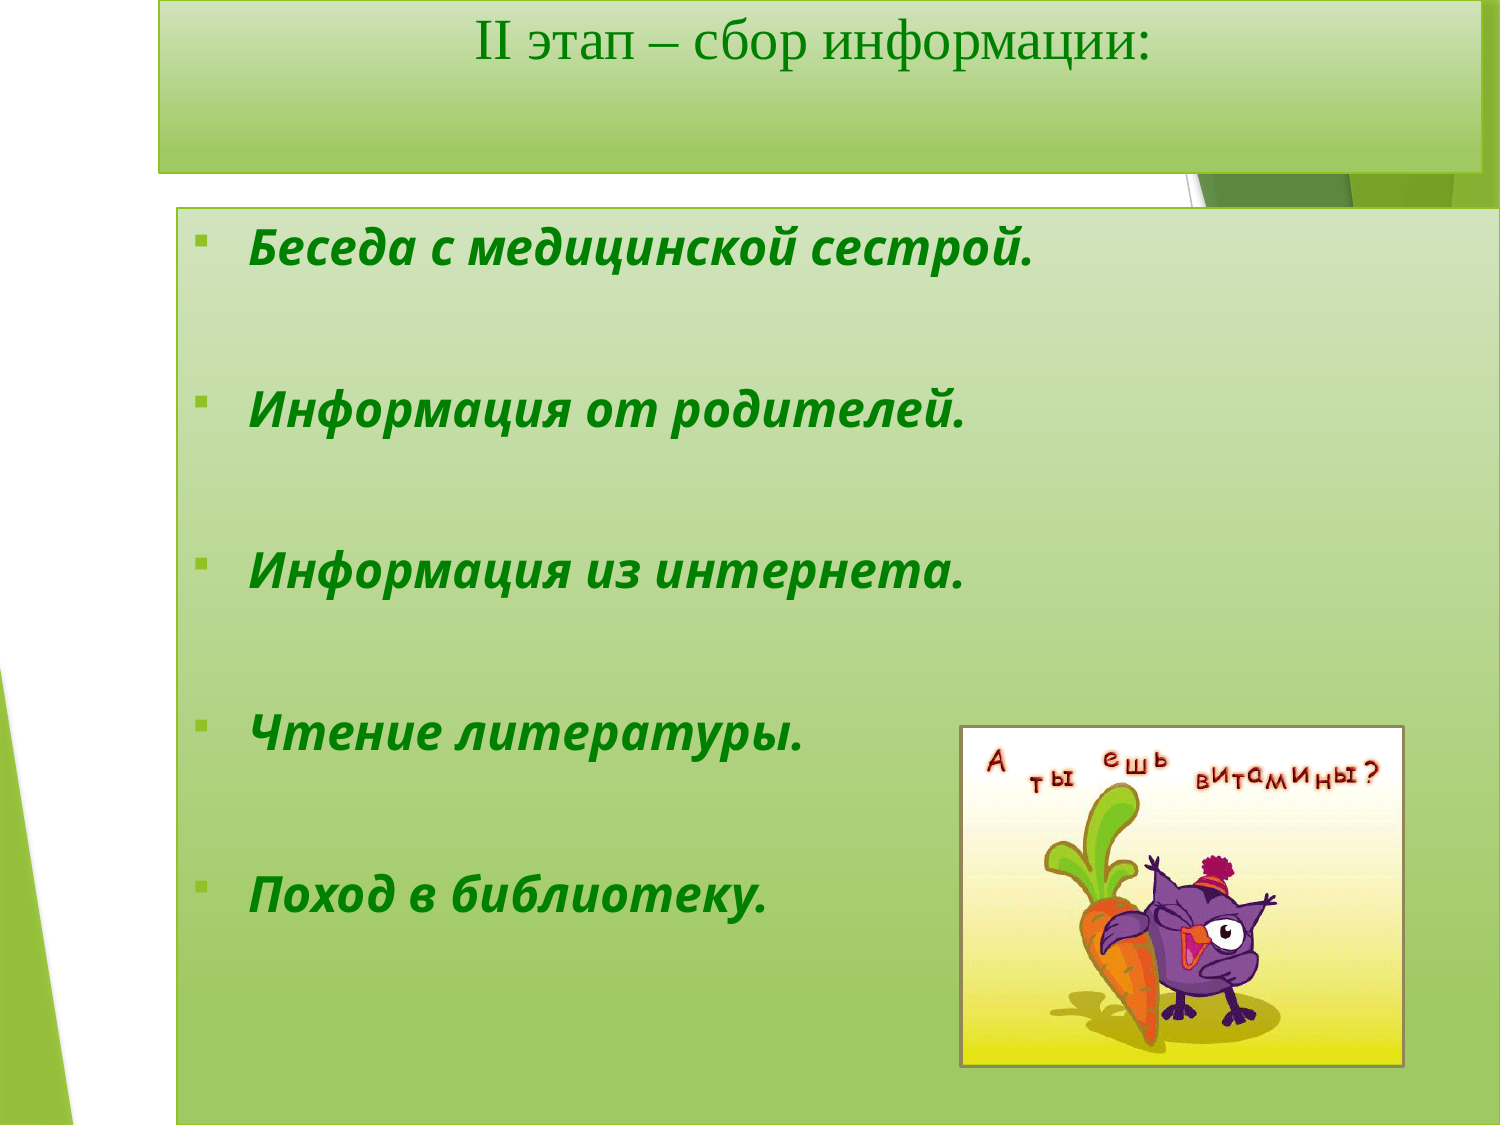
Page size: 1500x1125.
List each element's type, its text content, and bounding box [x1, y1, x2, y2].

picture [962, 727, 1403, 1066]
title II этап – сбор информации: [158, 0, 1483, 174]
list Беседа с медицинской сестрой. Информация от родителей. Информация из интернета. Чтение литературы. Поход в библиотеку. [176, 207, 1500, 1125]
